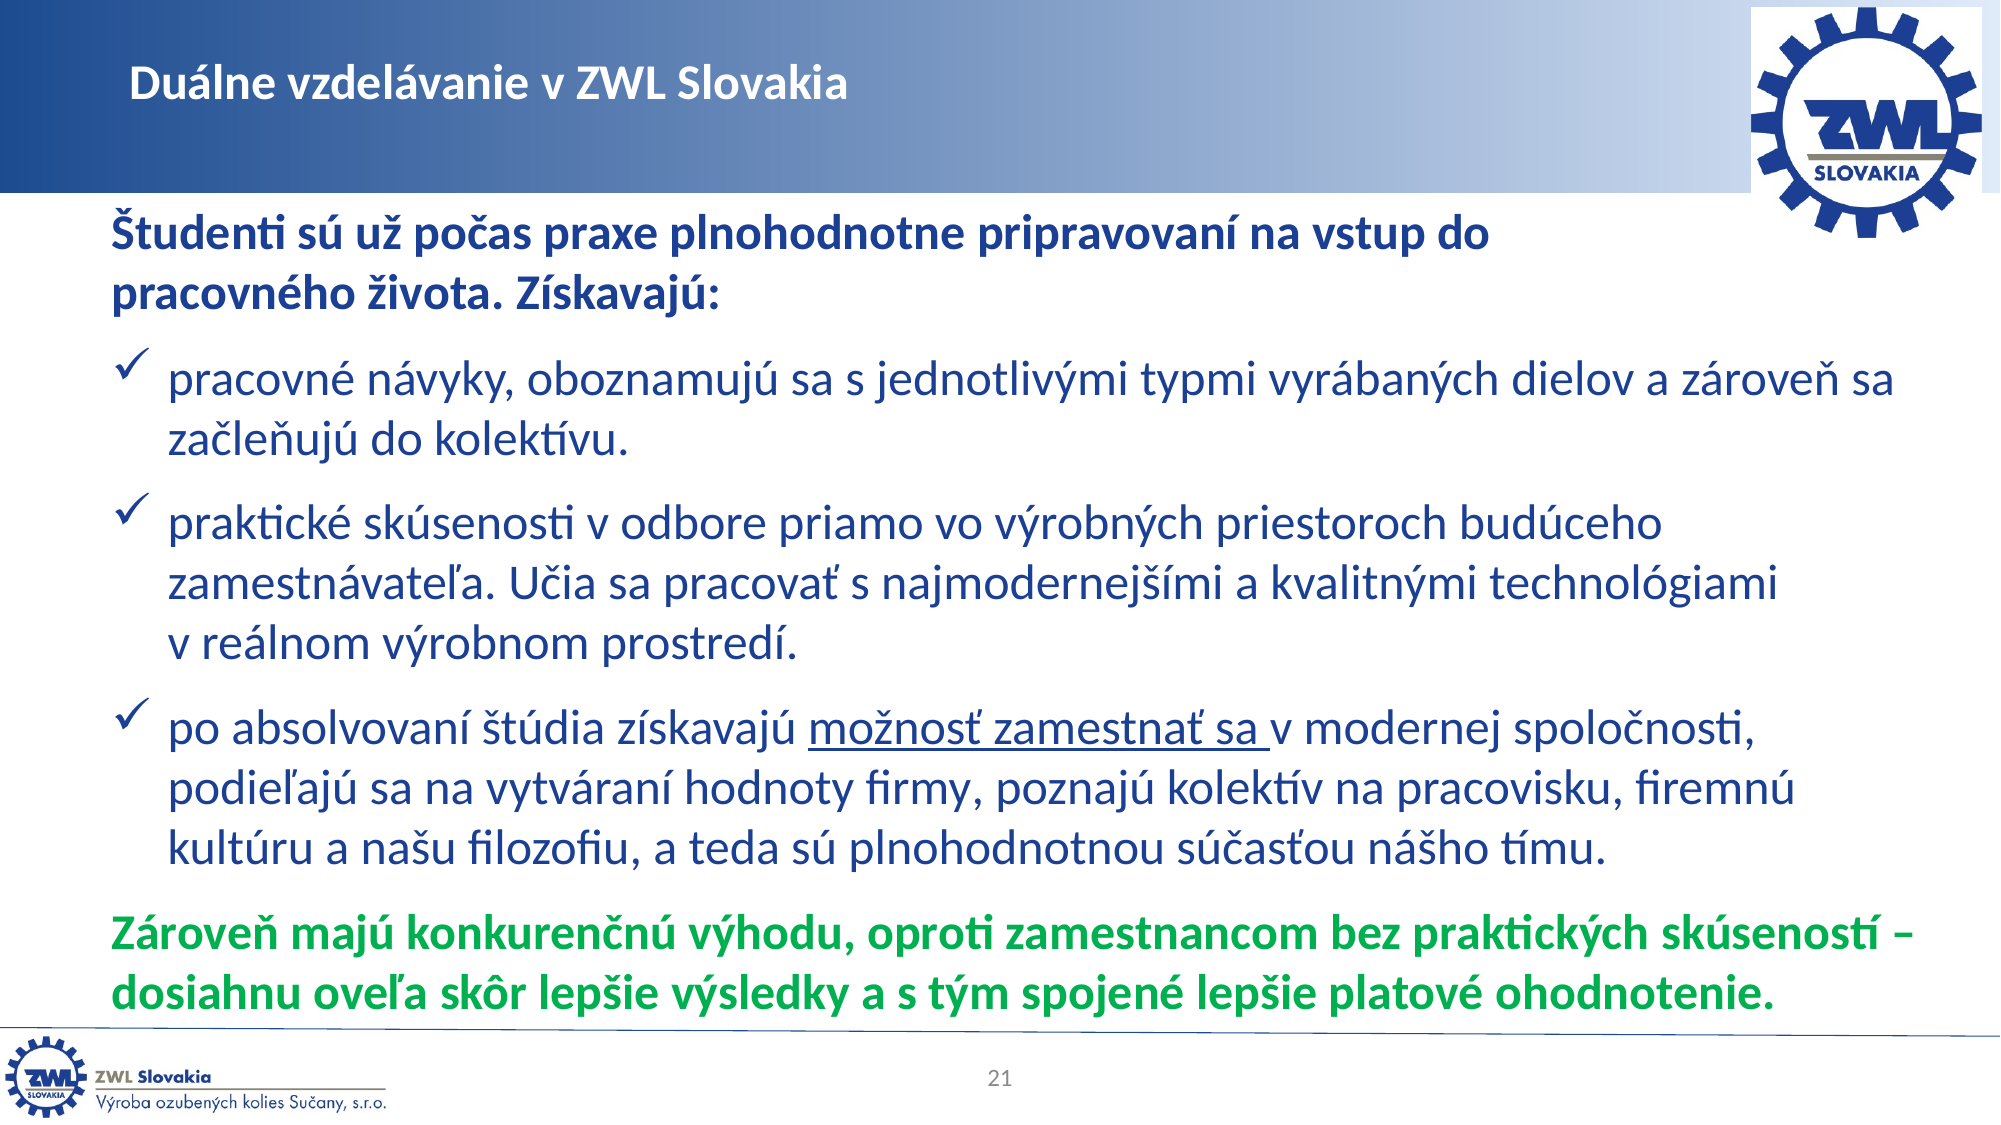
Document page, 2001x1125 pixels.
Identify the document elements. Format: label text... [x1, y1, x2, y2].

picture [1751, 7, 1982, 238]
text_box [0, 1027, 2000, 1037]
footer 21 [762, 1046, 1238, 1107]
picture [5, 1037, 386, 1118]
text_box Študenti sú už počas praxe plnohodnotne pripravovaní na vstup do pracovného života. Získavajú: pracovné návyky, oboznamujú sa s jednotlivými typmi vyrábaných dielov a zároveň sa začleňujú do kolektívu. praktické skúsenosti v odbore priamo vo výrobných priestoroch budúceho zamestnávateľa. Učia sa pracovať s najmodernejšími a kvalitnými technológiami v reálnom výrobnom prostredí. po absolvovaní štúdia získavajú možnosť zamestnať sa v modernej spoločnosti, podieľajú sa na vytváraní hodnoty firmy, poznajú kolektív na pracovisku, firemnú kultúru a našu filozofiu, a teda sú plnohodnotnou súčasťou nášho tímu. Zároveň majú konkurenčnú výhodu, oproti zamestnancom bez praktických skúseností – dosiahnu oveľa skôr lepšie výsledky a s tým spojené lepšie platové ohodnotenie. [96, 192, 1963, 1027]
text_box Duálne vzdelávanie v ZWL Slovakia [114, 42, 929, 117]
text_box [0, 0, 2000, 194]
